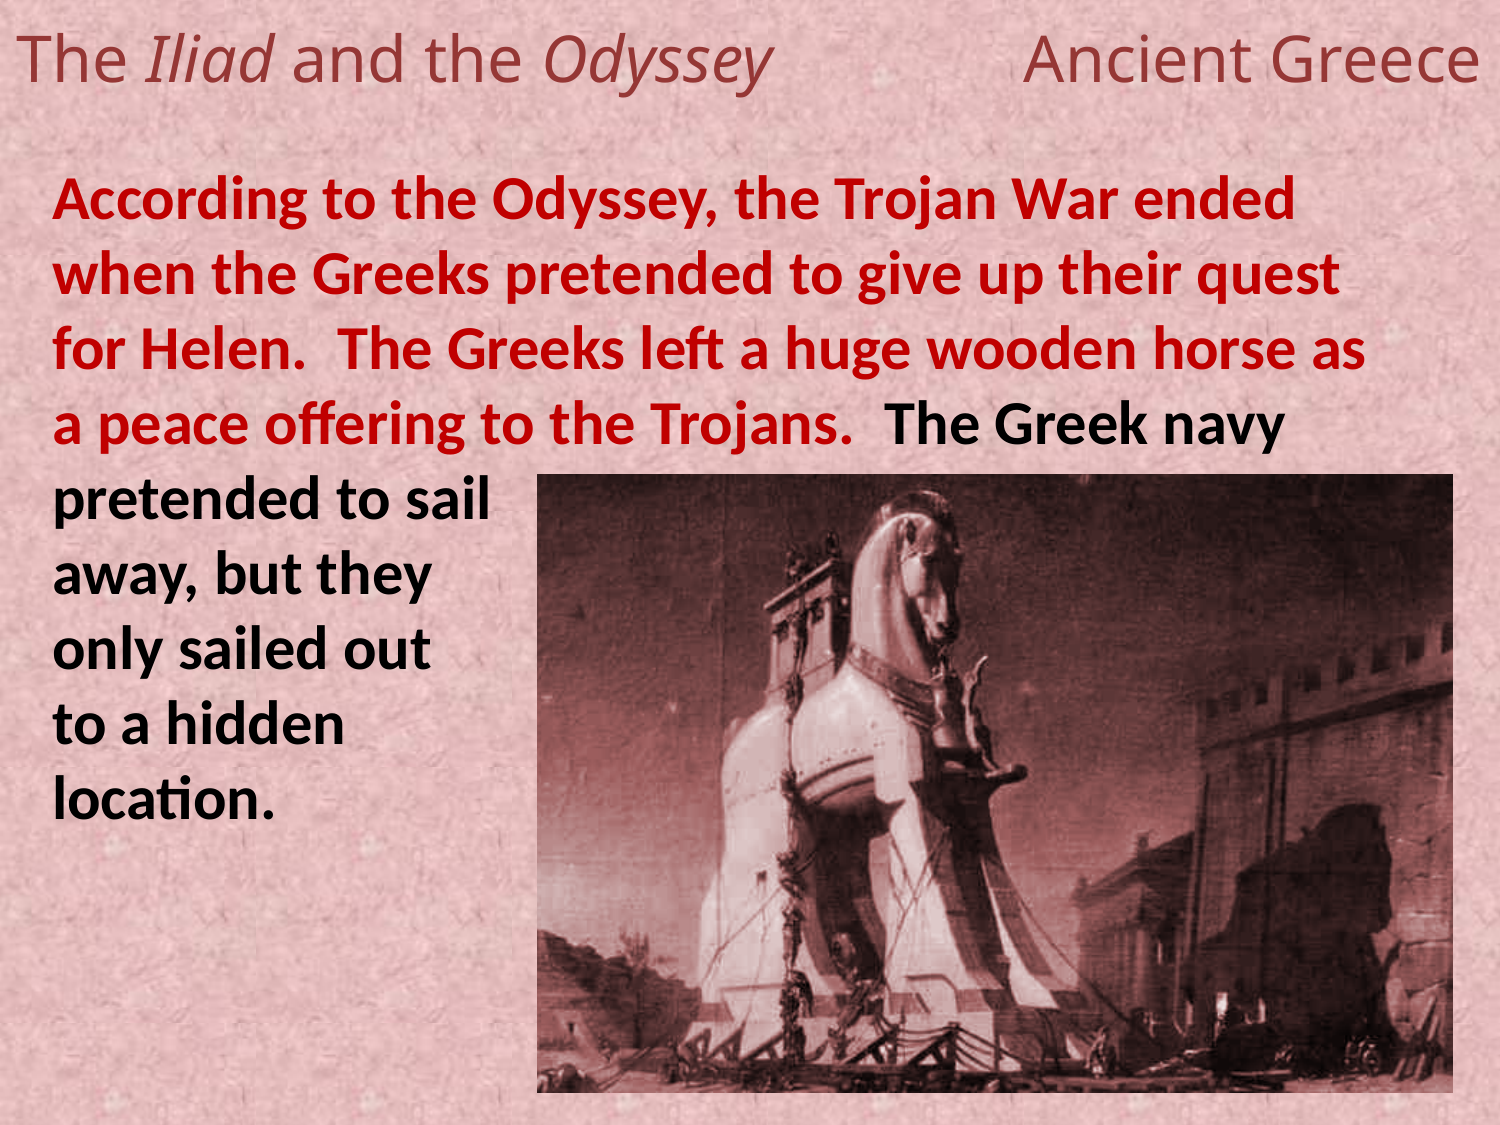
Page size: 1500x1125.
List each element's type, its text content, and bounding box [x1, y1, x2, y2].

text_box According to the Odyssey, the Trojan War ended when the Greeks pretended to give up their quest for Helen. The Greeks left a huge wooden horse as a peace offering to the Trojans. The Greek navy pretended to sail away, but they only sailed out to a hidden location. [37, 149, 1413, 840]
picture [0, 113, 1500, 1125]
text_box The Iliad and the Odyssey Ancient Greece [0, 0, 1500, 113]
